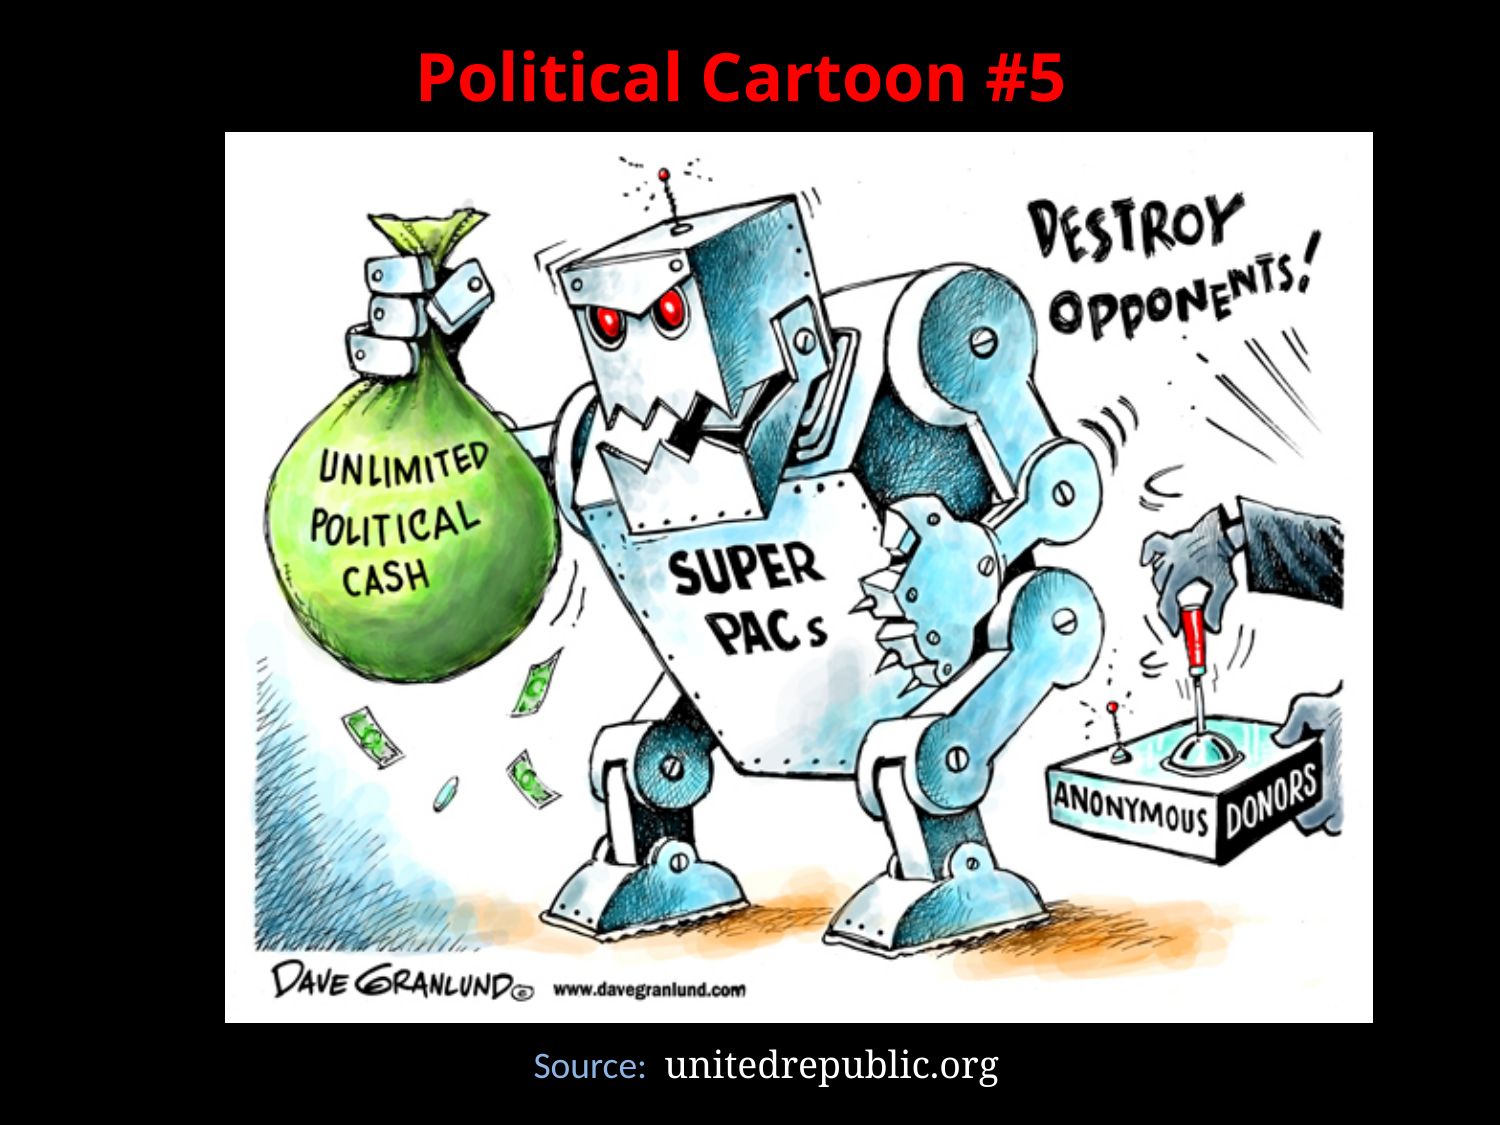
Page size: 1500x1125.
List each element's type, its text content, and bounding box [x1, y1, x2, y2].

text_box Source: unitedrepublic.org [99, 1011, 1434, 1125]
picture [224, 132, 1374, 1023]
title Political Cartoon #5 [74, 0, 1409, 150]
